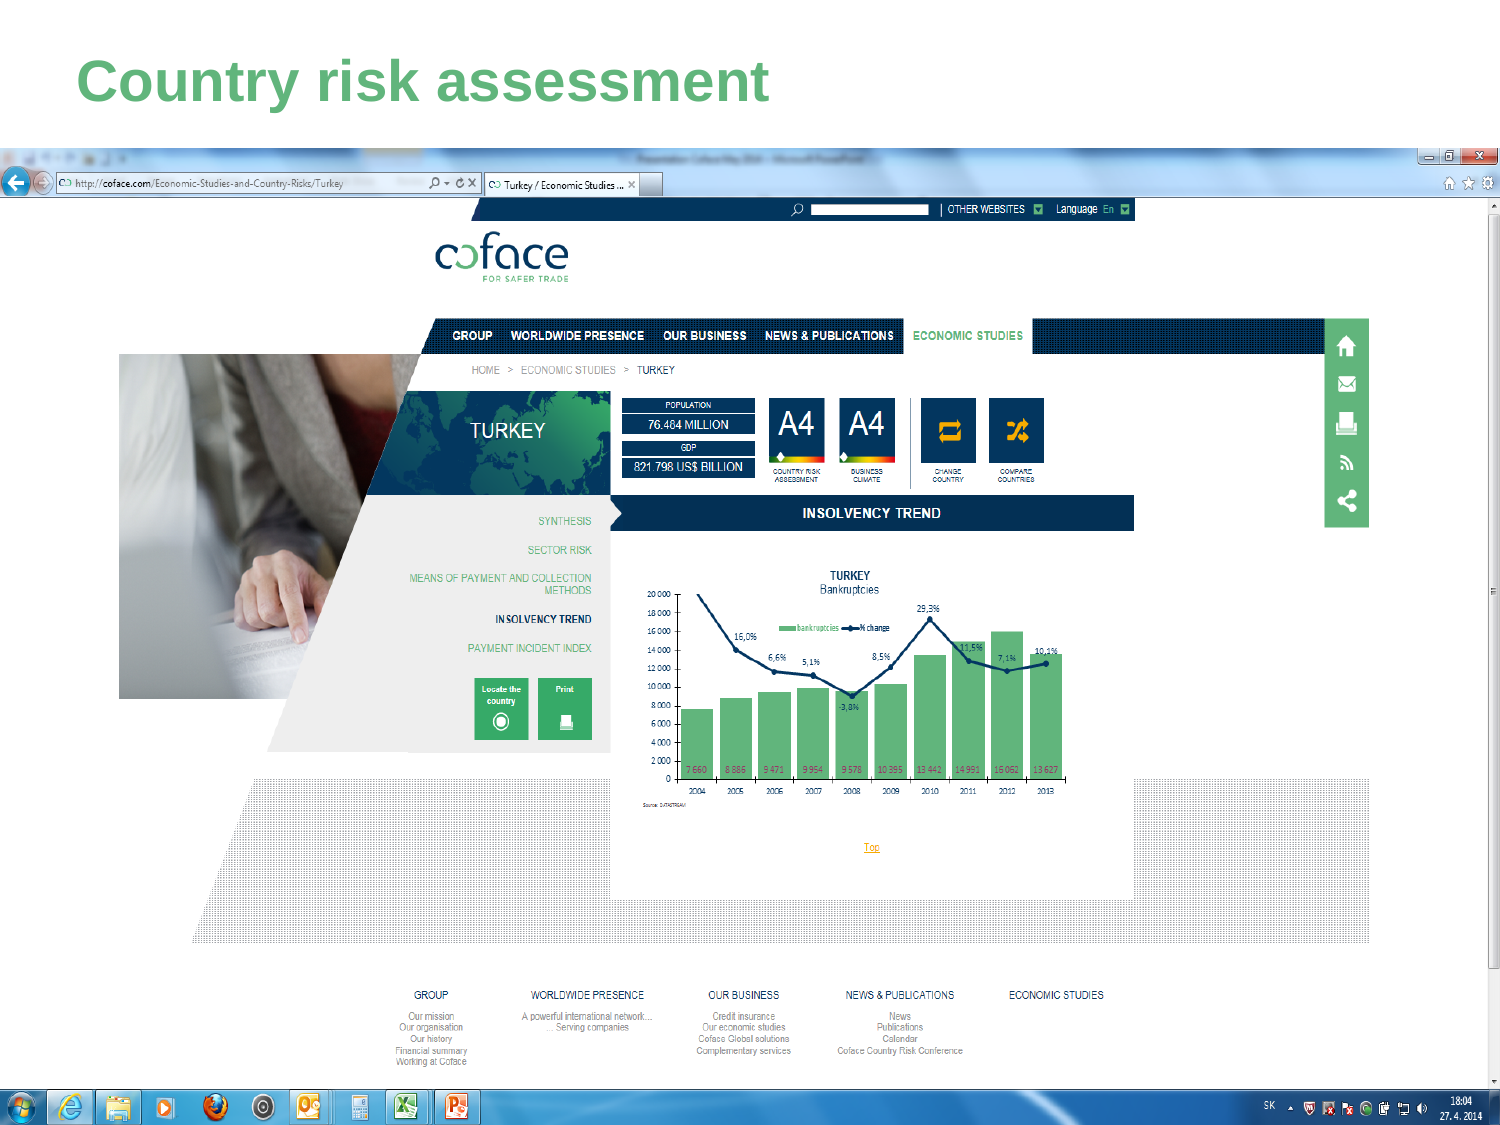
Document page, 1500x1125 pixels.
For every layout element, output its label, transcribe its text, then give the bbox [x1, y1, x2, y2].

picture [0, 148, 1500, 1125]
title Country risk assessment [76, 43, 1359, 147]
